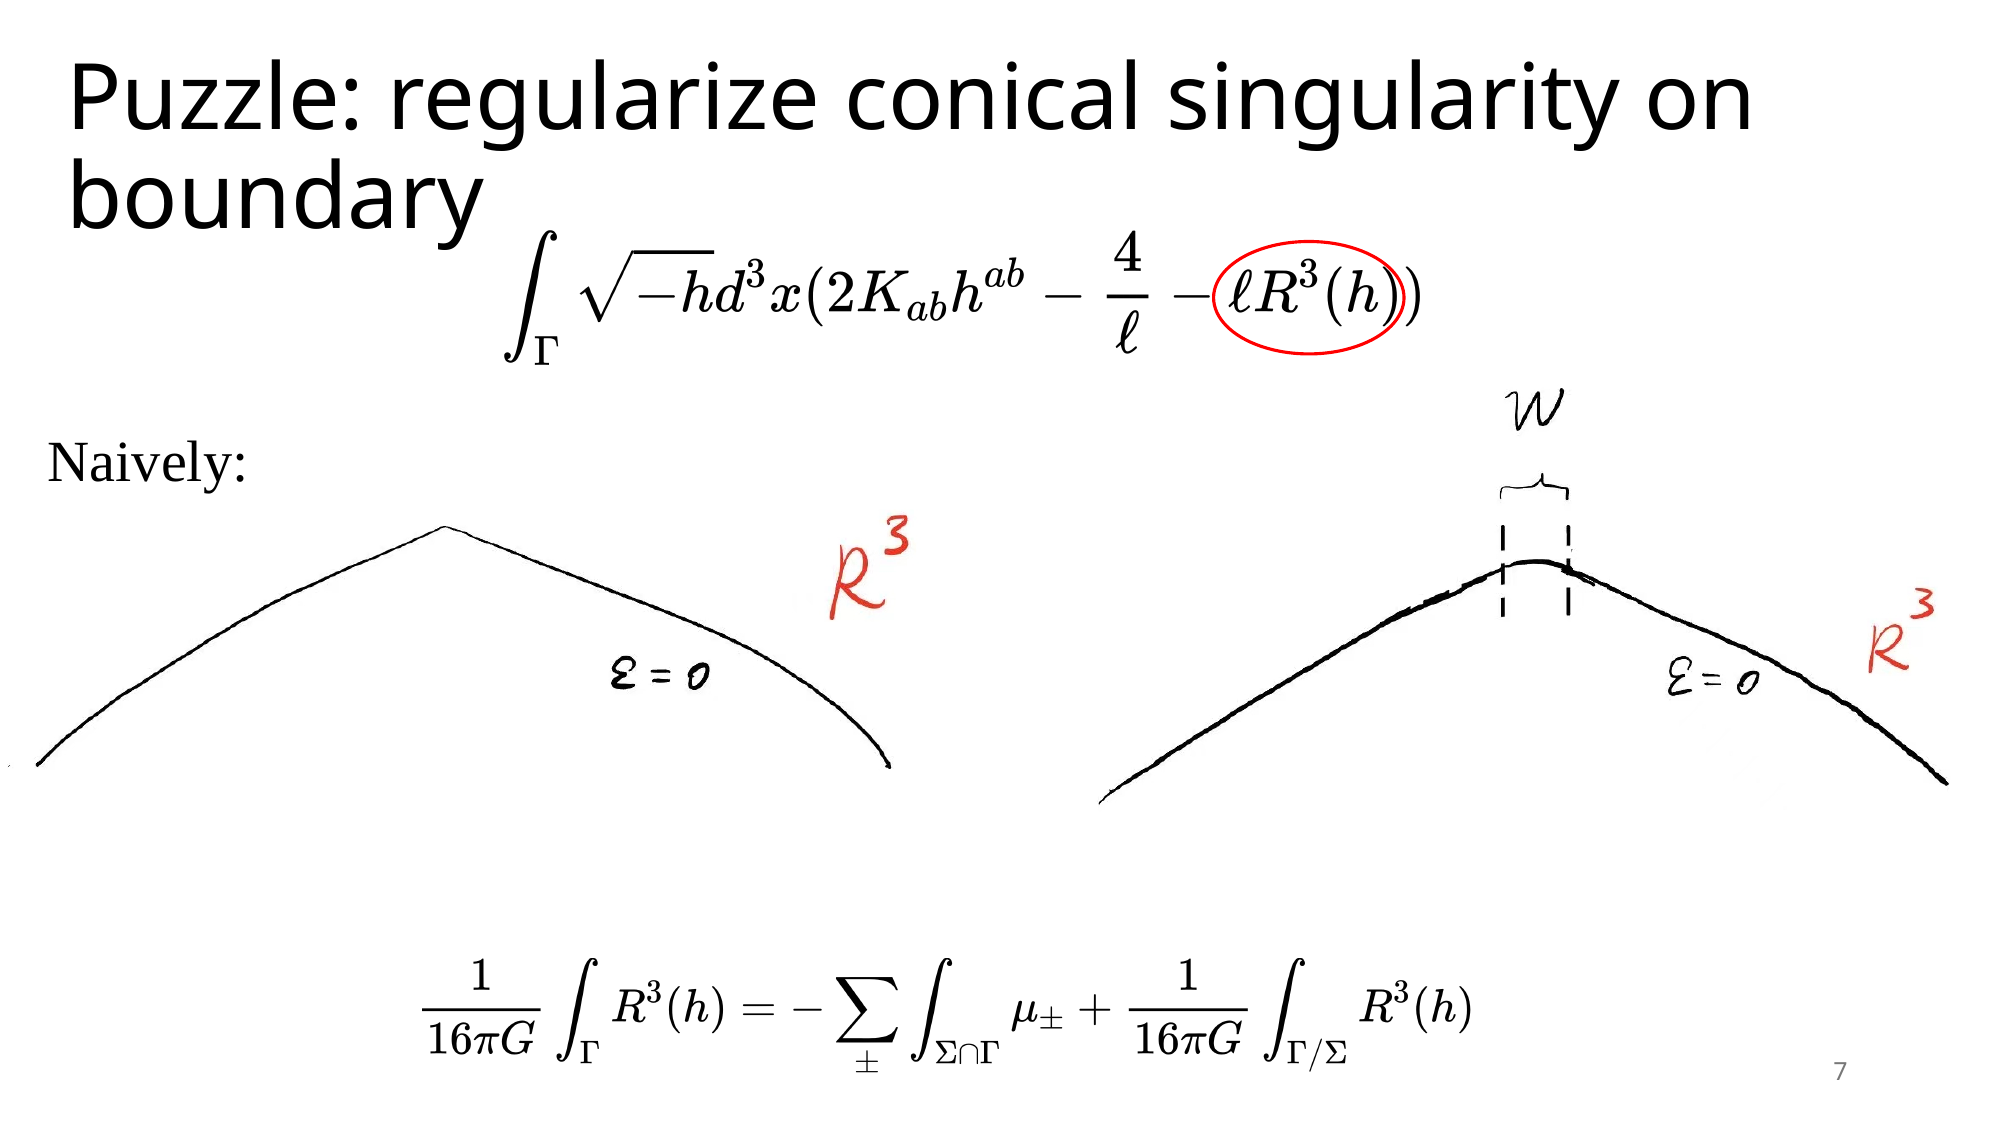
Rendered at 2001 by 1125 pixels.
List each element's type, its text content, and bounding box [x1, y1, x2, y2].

picture [407, 943, 1484, 1086]
title Puzzle: regularize conical singularity on boundary [51, 40, 1981, 259]
slide_number 7 [1412, 1042, 1863, 1103]
picture [0, 218, 2000, 829]
